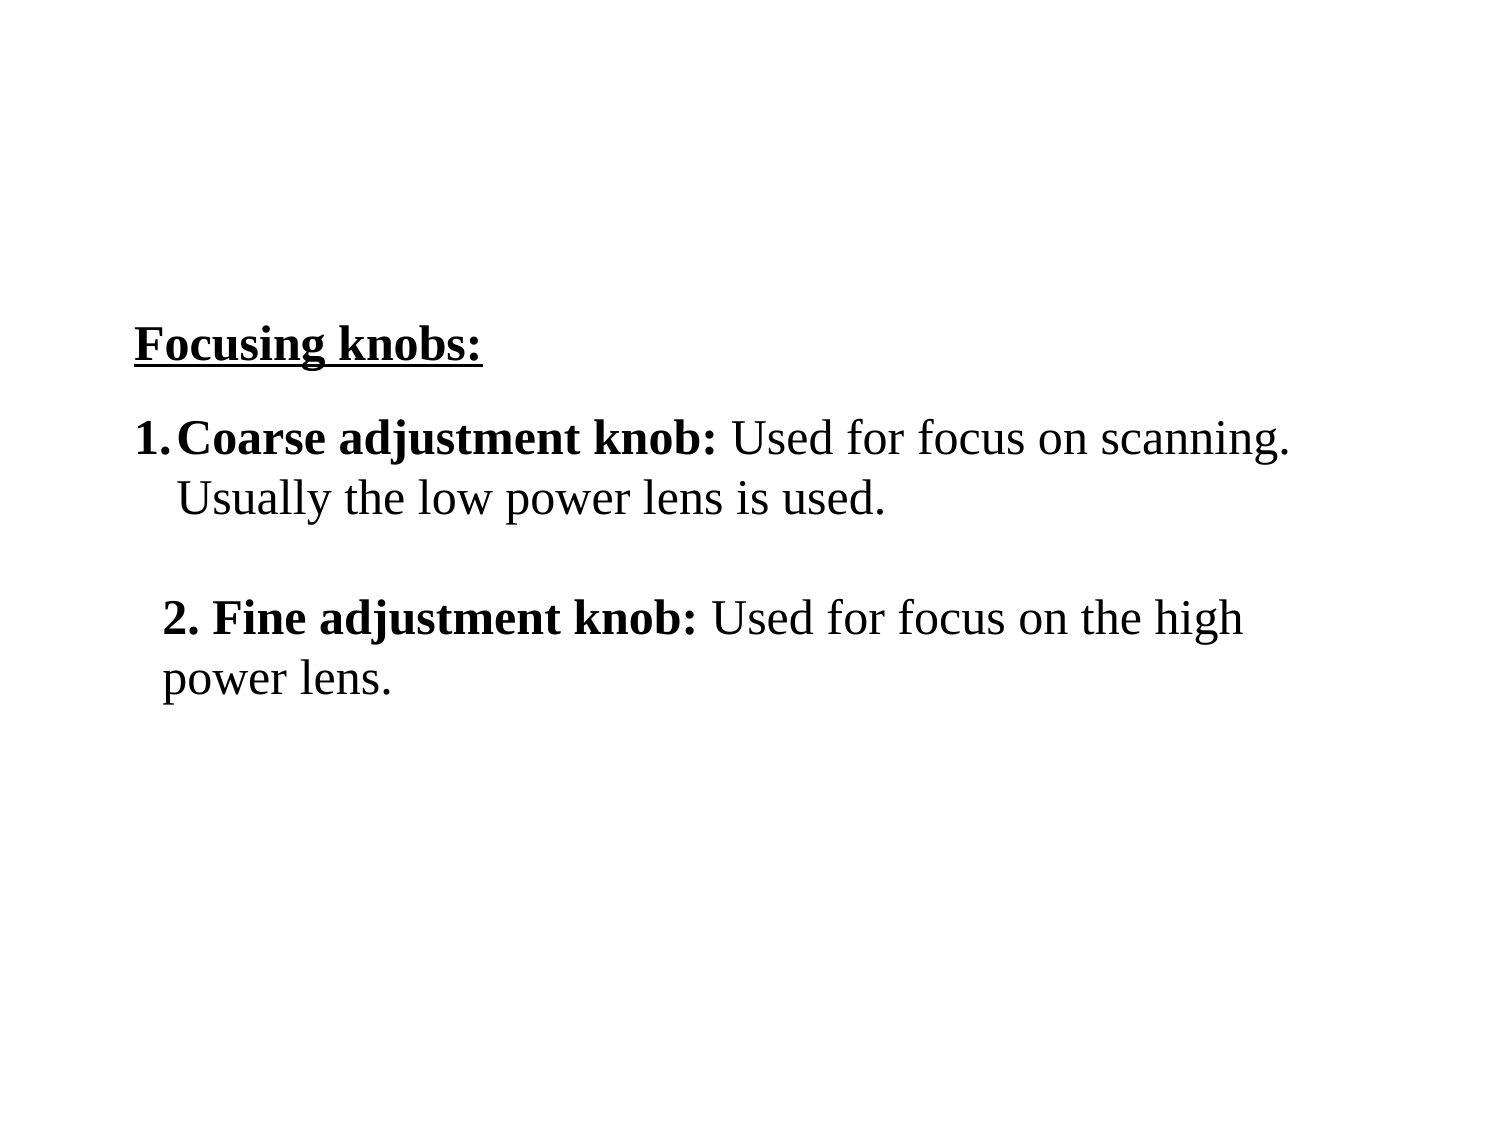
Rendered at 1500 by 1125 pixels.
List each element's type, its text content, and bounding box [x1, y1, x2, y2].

text_box Focusing knobs: Coarse adjustment knob: Used for focus on scanning. Usually the low power lens is used. 2. Fine adjustment knob: Used for focus on the high power lens. [119, 303, 1388, 712]
